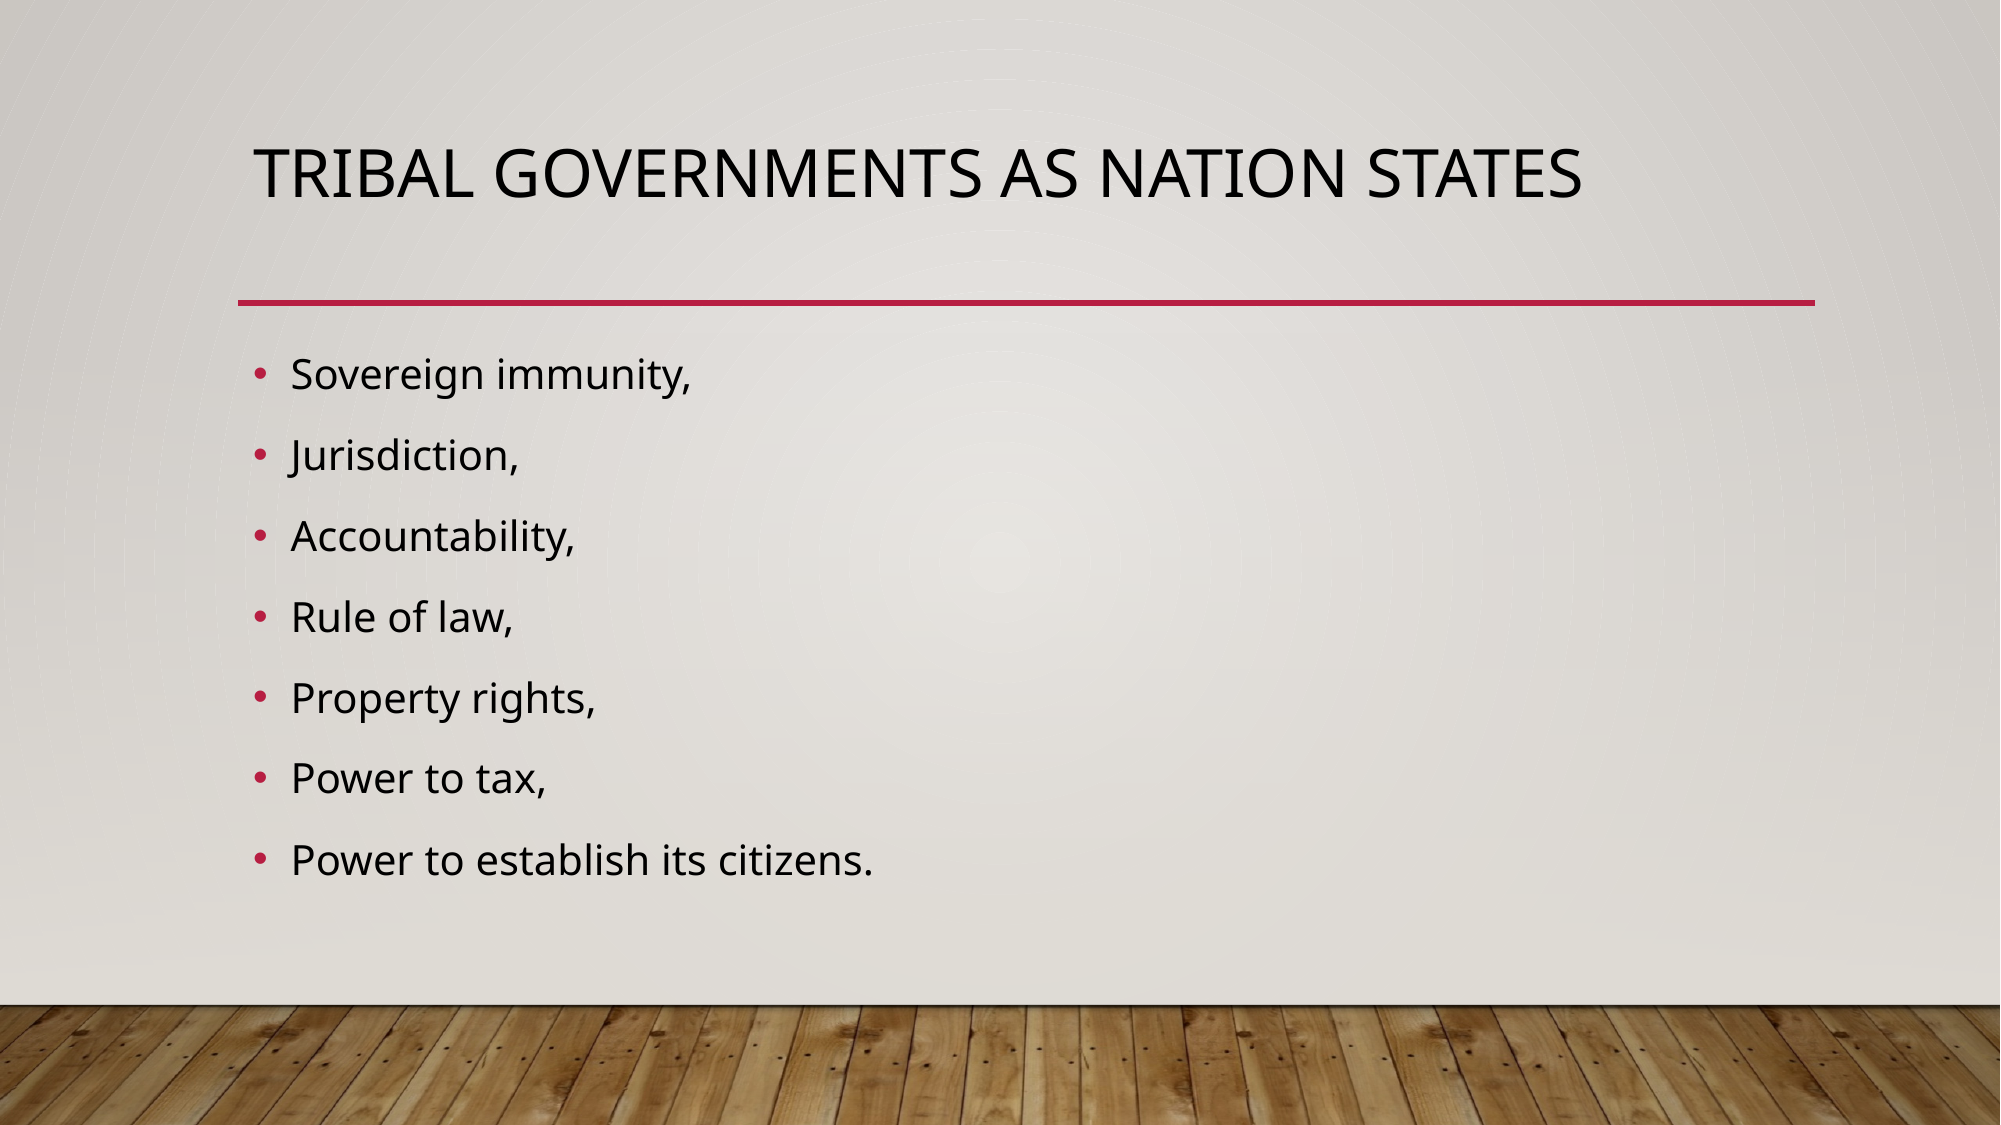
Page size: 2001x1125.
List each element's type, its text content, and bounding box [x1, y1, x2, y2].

list Sovereign immunity, Jurisdiction, Accountability, Rule of law, Property rights, Power to tax, Power to establish its citizens. [238, 330, 1814, 897]
picture [0, 1005, 2000, 1125]
title Tribal governments as nation states [238, 131, 1814, 305]
